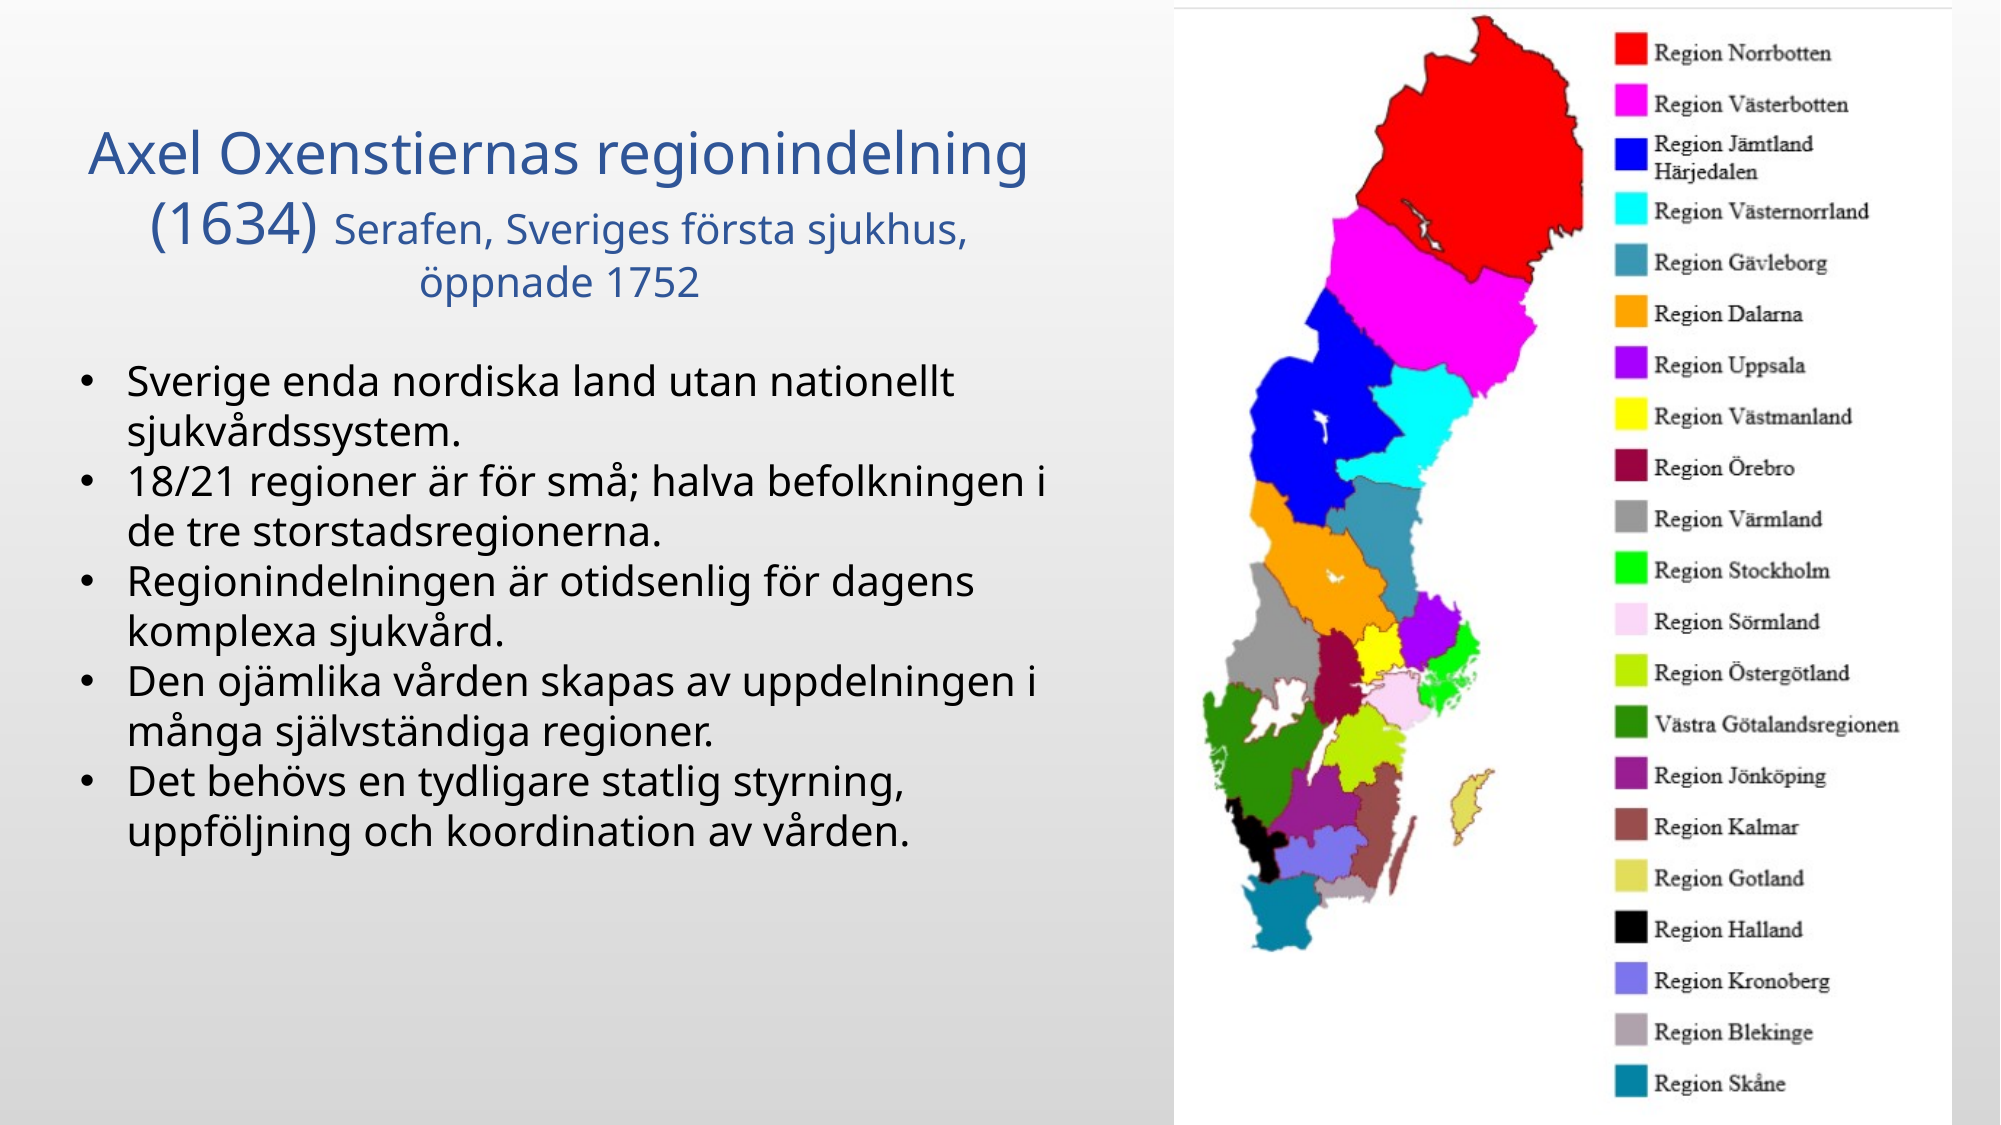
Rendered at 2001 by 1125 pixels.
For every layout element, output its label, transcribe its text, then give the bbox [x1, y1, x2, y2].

text_box Sverige enda nordiska land utan nationellt sjukvårdssystem. 18/21 regioner är för små; halva befolkningen i de tre storstadsregionerna. Regionindelningen är otidsenlig för dagens komplexa sjukvård. Den ojämlika vården skapas av uppdelningen i många självständiga regioner. Det behövs en tydligare statlig styrning, uppföljning och koordination av vården. [65, 347, 1066, 863]
picture [1174, 0, 1952, 1125]
text_box Axel Oxenstiernas regionindelning (1634) Serafen, Sveriges första sjukhus, öppnade 1752 [54, 108, 1066, 314]
